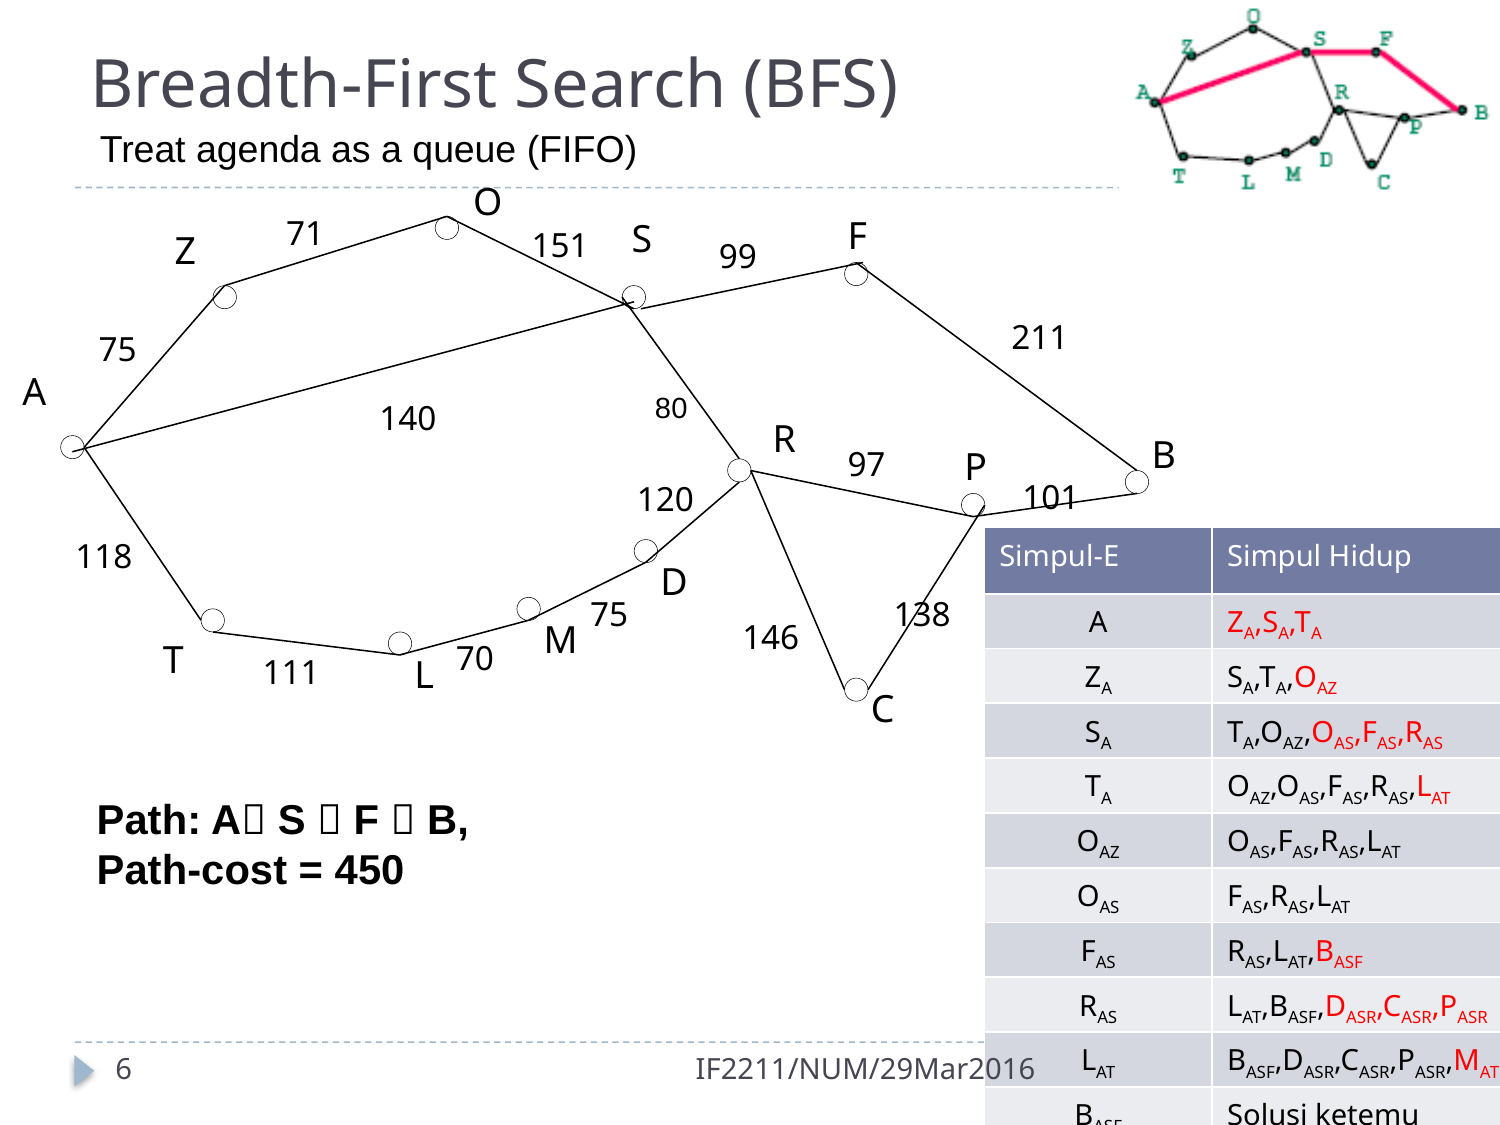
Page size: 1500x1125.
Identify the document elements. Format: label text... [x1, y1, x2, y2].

table_cell ZA,SA,TA [1213, 595, 1500, 648]
text_box 71 [271, 204, 366, 260]
text_box R [757, 407, 828, 467]
text_box 146 [727, 608, 822, 664]
text_box [622, 285, 646, 309]
table_cell OAS [985, 869, 1211, 922]
title Breadth-First Search (BFS) [75, 24, 1113, 129]
table_cell OAZ,OAS,FAS,RAS,LAT [1213, 759, 1500, 812]
text_box 138 [878, 585, 973, 641]
table_cell LAT [985, 1033, 1211, 1086]
text_box [844, 265, 868, 286]
slide_number 6 [100, 1042, 426, 1103]
text_box 151 [516, 216, 611, 271]
text_box [1125, 470, 1149, 494]
text_box [634, 539, 658, 563]
text_box Z [159, 219, 231, 280]
footer IF2211/NUM/29Mar2016 [475, 1042, 1051, 1103]
text_box Path: A S  F  B, Path-cost = 450 [81, 785, 554, 900]
text_box [388, 631, 412, 654]
text_box A [7, 360, 78, 421]
table_cell FAS,RAS,LAT [1213, 869, 1500, 922]
table_cell BASF [985, 1088, 1211, 1125]
text_box 111 [247, 643, 342, 699]
text_box T [148, 628, 219, 689]
table_cell OAS,FAS,RAS,LAT [1213, 814, 1500, 867]
text_box Treat agenda as a queue (FIFO) [85, 117, 653, 177]
table_cell OAZ [985, 814, 1211, 867]
text_box 211 [996, 308, 1090, 364]
text_box 99 [704, 227, 798, 283]
text_box S [616, 207, 687, 268]
table_cell ZA [985, 649, 1211, 702]
text_box [435, 216, 459, 240]
text_box 120 [622, 470, 717, 526]
table_cell TA,OAZ,OAS,FAS,RAS [1213, 704, 1500, 757]
text_box 140 [364, 389, 459, 445]
table_cell RAS [985, 978, 1211, 1031]
text_box 118 [60, 528, 155, 583]
table_cell TA [985, 759, 1211, 812]
table_cell SA [985, 704, 1211, 757]
table_header Simpul-E [985, 528, 1211, 593]
table_cell FAS [985, 923, 1211, 976]
text_box 75 [575, 585, 669, 641]
text_box [844, 678, 856, 702]
text_box D [645, 550, 717, 611]
picture [1119, 0, 1500, 200]
text_box [201, 608, 225, 631]
text_box [516, 597, 541, 621]
table_cell A [985, 595, 1211, 648]
table_cell Solusi ketemu [1213, 1088, 1500, 1125]
table_header Simpul Hidup [1213, 528, 1500, 593]
text_box M [528, 608, 599, 669]
text_box 97 [832, 435, 927, 491]
table_cell BASF,DASR,CASR,PASR,MATL [1213, 1033, 1500, 1086]
text_box [60, 435, 85, 459]
text_box 101 [1007, 468, 1102, 524]
text_box [727, 458, 752, 482]
text_box 70 [441, 629, 553, 685]
text_box [961, 496, 985, 517]
text_box B [1136, 424, 1207, 484]
table_cell LAT,BASF,DASR,CASR,PASR [1213, 978, 1500, 1031]
text_box 80 [640, 382, 703, 433]
text_box L [399, 643, 470, 704]
table_cell RAS,LAT,BASF [1213, 923, 1500, 976]
text_box 75 [84, 320, 178, 375]
text_box F [832, 204, 903, 265]
table_cell SA,TA,OAZ [1213, 649, 1500, 702]
text_box O [458, 177, 529, 230]
text_box [213, 285, 237, 309]
text_box C [856, 678, 927, 738]
text_box P [949, 435, 1020, 496]
